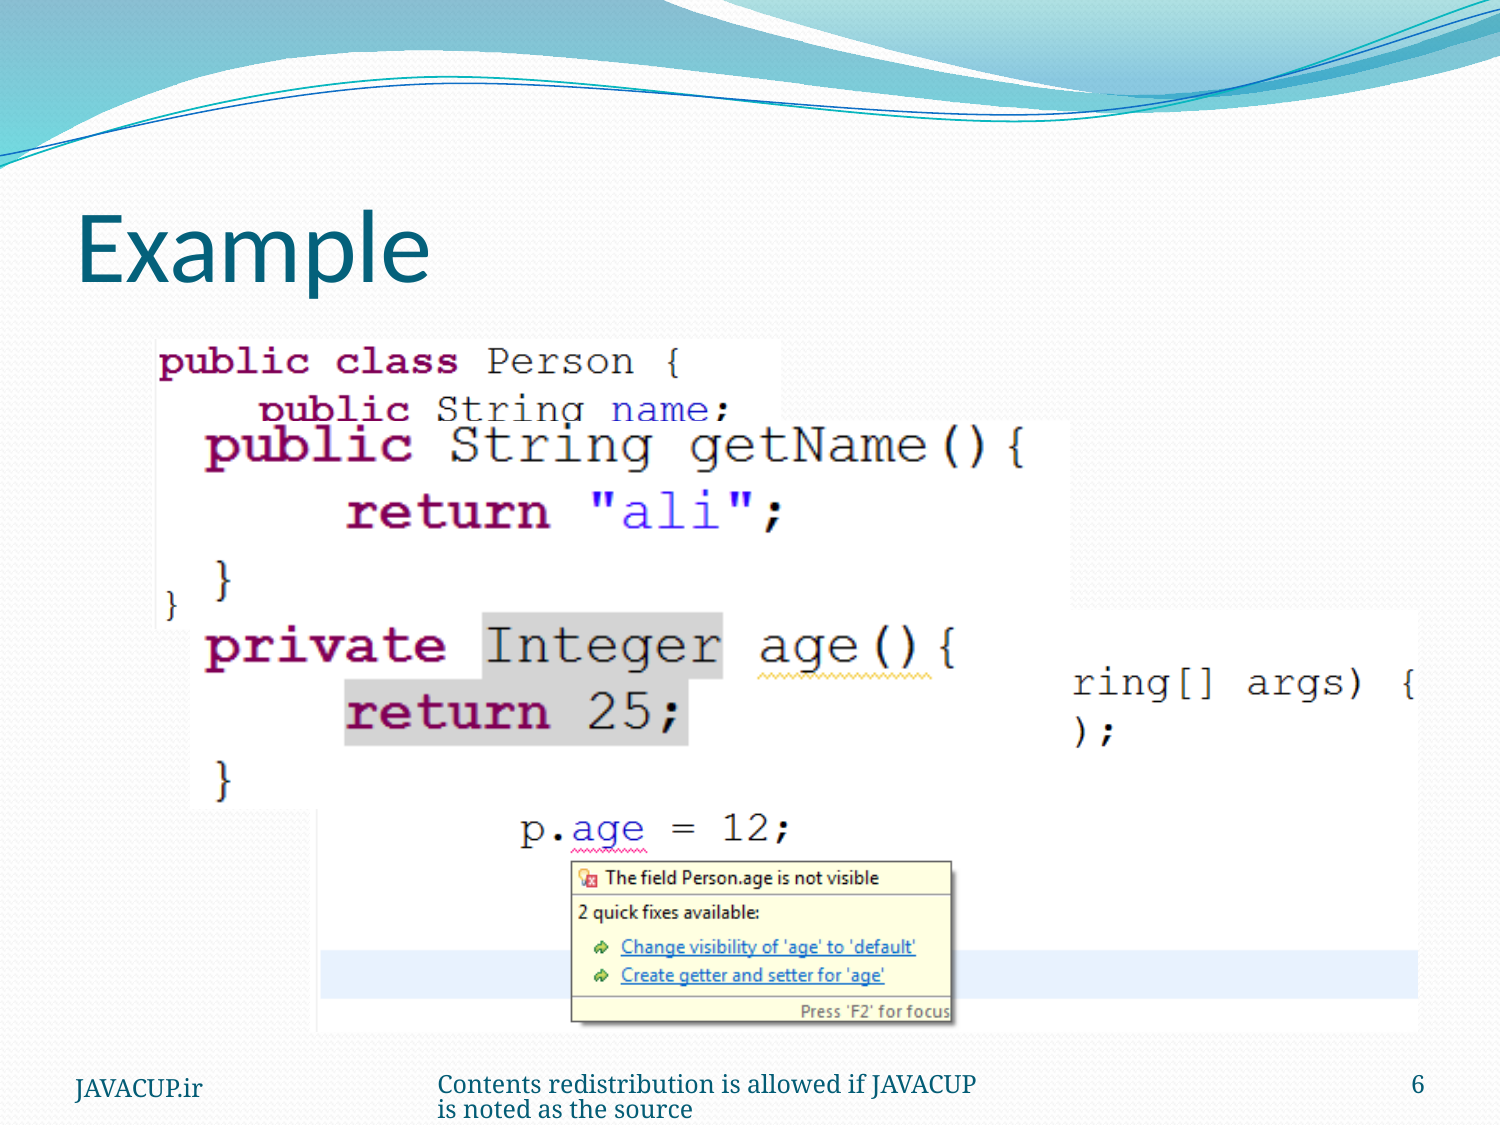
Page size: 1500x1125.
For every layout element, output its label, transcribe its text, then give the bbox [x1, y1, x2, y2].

slide_number 6 [1299, 1042, 1425, 1103]
slide_number JAVACUP.ir [75, 1042, 425, 1103]
footer Contents redistribution is allowed if JAVACUP is noted as the source [437, 1044, 988, 1103]
picture [152, 339, 1070, 809]
picture [309, 610, 1419, 1032]
title Example [75, 115, 1425, 303]
